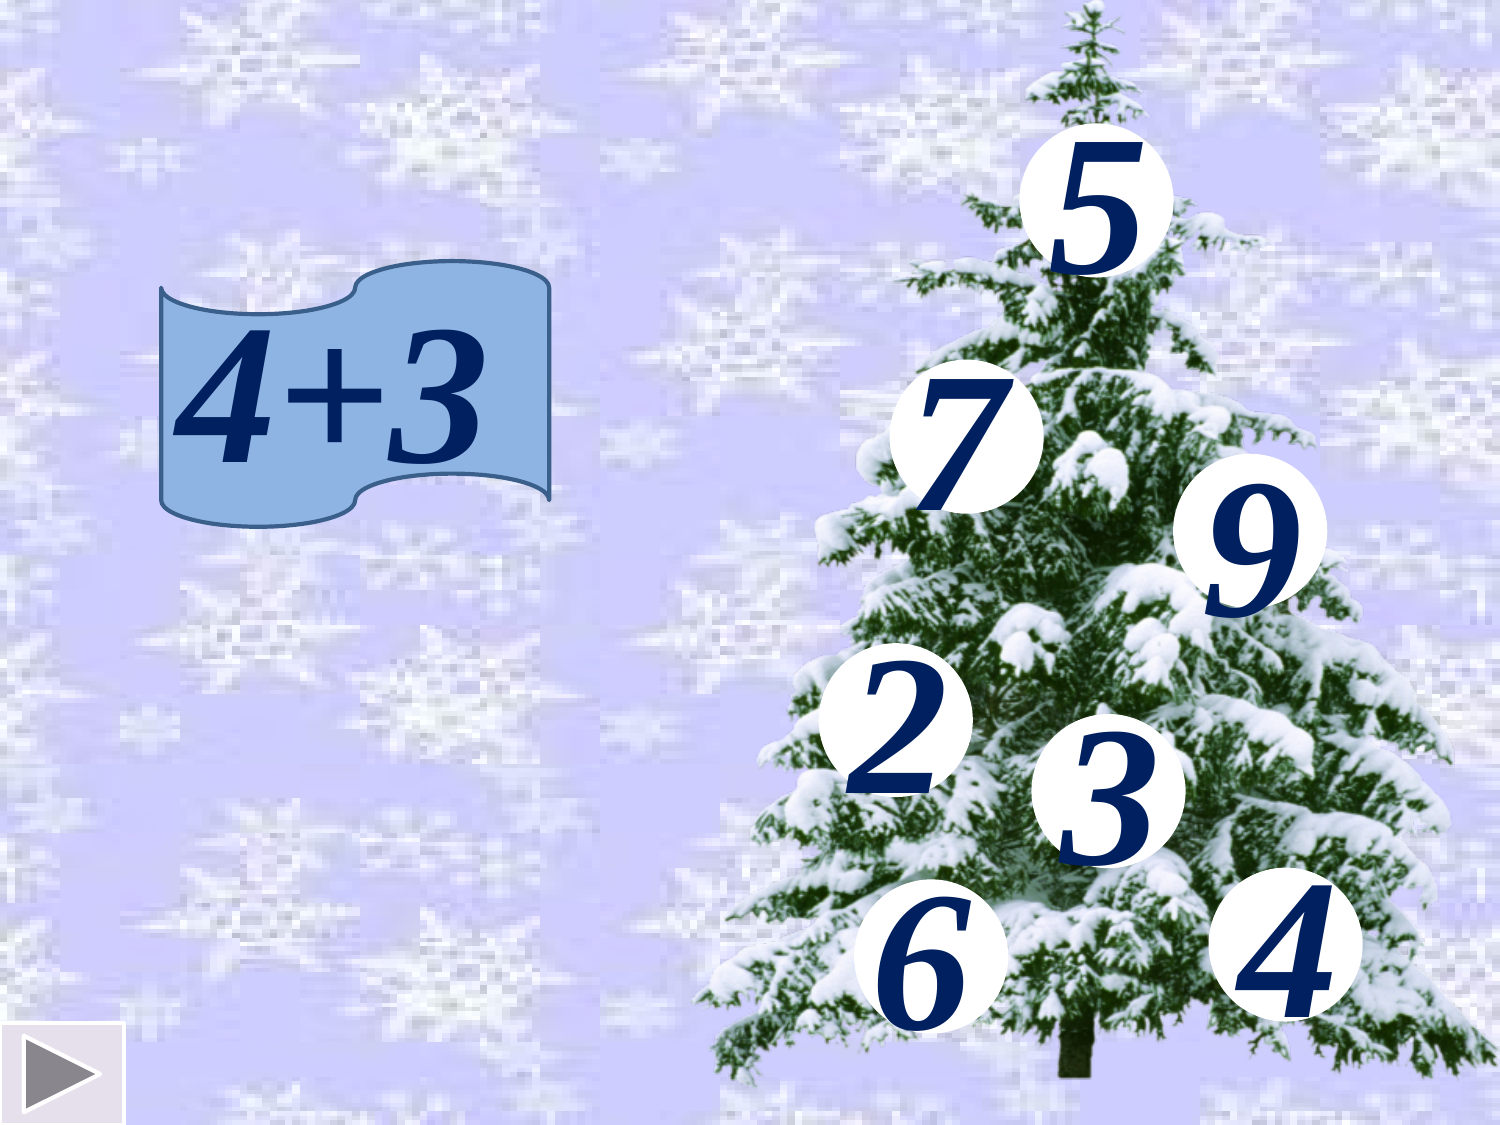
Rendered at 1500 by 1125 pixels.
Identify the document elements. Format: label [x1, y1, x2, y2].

text_box [820, 585, 971, 844]
text_box [855, 822, 1007, 1081]
text_box [1174, 408, 1326, 667]
text_box [1210, 810, 1361, 1069]
text_box [1033, 656, 1184, 915]
picture [0, 0, 1500, 1125]
text_box [1021, 66, 1172, 325]
text_box [891, 302, 1042, 561]
text_box [159, 255, 550, 528]
text_box [0, 1021, 126, 1125]
